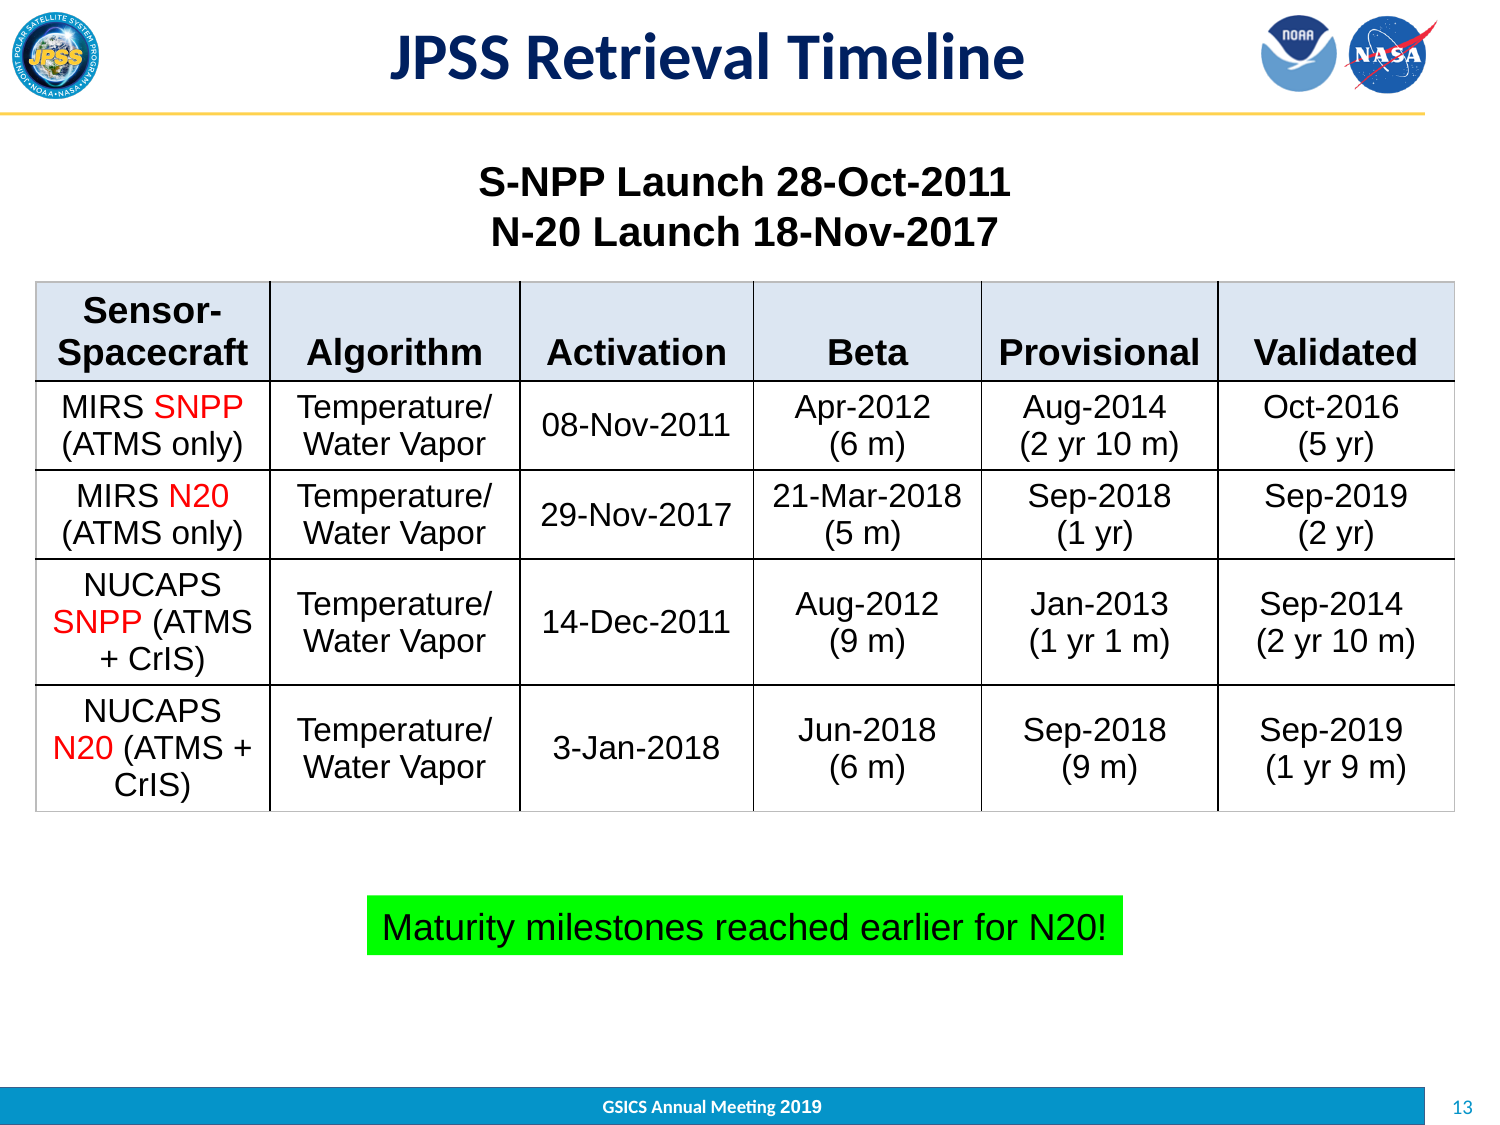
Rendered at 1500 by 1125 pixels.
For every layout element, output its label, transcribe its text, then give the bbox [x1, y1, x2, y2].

table_cell 14-Dec-2011 [521, 560, 753, 684]
table_cell Sep-2018 (9 m) [982, 686, 1217, 811]
table_cell Sep-2018 (1 yr) [982, 471, 1217, 558]
title JPSS Retrieval Timeline [168, 12, 1249, 94]
table_cell 3-Jan-2018 [521, 686, 753, 811]
table_cell Sep-2014 (2 yr 10 m) [1219, 560, 1454, 684]
picture [66, 66, 99, 99]
table_cell NUCAPS N20 (ATMS + CrIS) [37, 686, 269, 811]
table_cell MIRS SNPP (ATMS only) [37, 382, 269, 469]
table_cell Jan-2013 (1 yr 1 m) [982, 560, 1217, 684]
table_cell 08-Nov-2011 [521, 382, 753, 469]
table_header Beta [754, 283, 981, 380]
text_box Maturity milestones reached earlier for N20! [367, 895, 1123, 956]
picture [12, 12, 46, 46]
table_header Activation [521, 283, 753, 380]
table_cell NUCAPS SNPP (ATMS + CrIS) [37, 560, 269, 684]
table_cell Aug-2012 (9 m) [754, 560, 981, 684]
table_cell Aug-2014 (2 yr 10 m) [982, 382, 1217, 469]
picture [65, 12, 99, 45]
table_header Algorithm [271, 283, 519, 380]
table_cell Temperature/Water Vapor [271, 686, 519, 811]
table_header Sensor-Spacecraft [37, 283, 269, 380]
table_cell Apr-2012 (6 m) [754, 382, 981, 469]
table_cell Temperature/Water Vapor [271, 560, 519, 684]
picture [12, 65, 45, 99]
table_header Validated [1219, 283, 1454, 380]
picture [1261, 15, 1337, 92]
table_header Provisional [982, 283, 1217, 380]
table_cell MIRS N20 (ATMS only) [37, 471, 269, 558]
picture [1343, 15, 1438, 94]
table_cell Temperature/Water Vapor [271, 471, 519, 558]
table_cell Temperature/Water Vapor [271, 382, 519, 469]
table_cell 21-Mar-2018 (5 m) [754, 471, 981, 558]
table_cell Sep-2019 (2 yr) [1219, 471, 1454, 558]
table_cell 29-Nov-2017 [521, 471, 753, 558]
picture [23, 23, 88, 89]
text_box S-NPP Launch 28-Oct-2011 N-20 Launch 18-Nov-2017 [463, 147, 1027, 262]
table_cell Sep-2019 (1 yr 9 m) [1219, 686, 1454, 811]
table_cell Oct-2016 (5 yr) [1219, 382, 1454, 469]
table_cell Jun-2018 (6 m) [754, 686, 981, 811]
